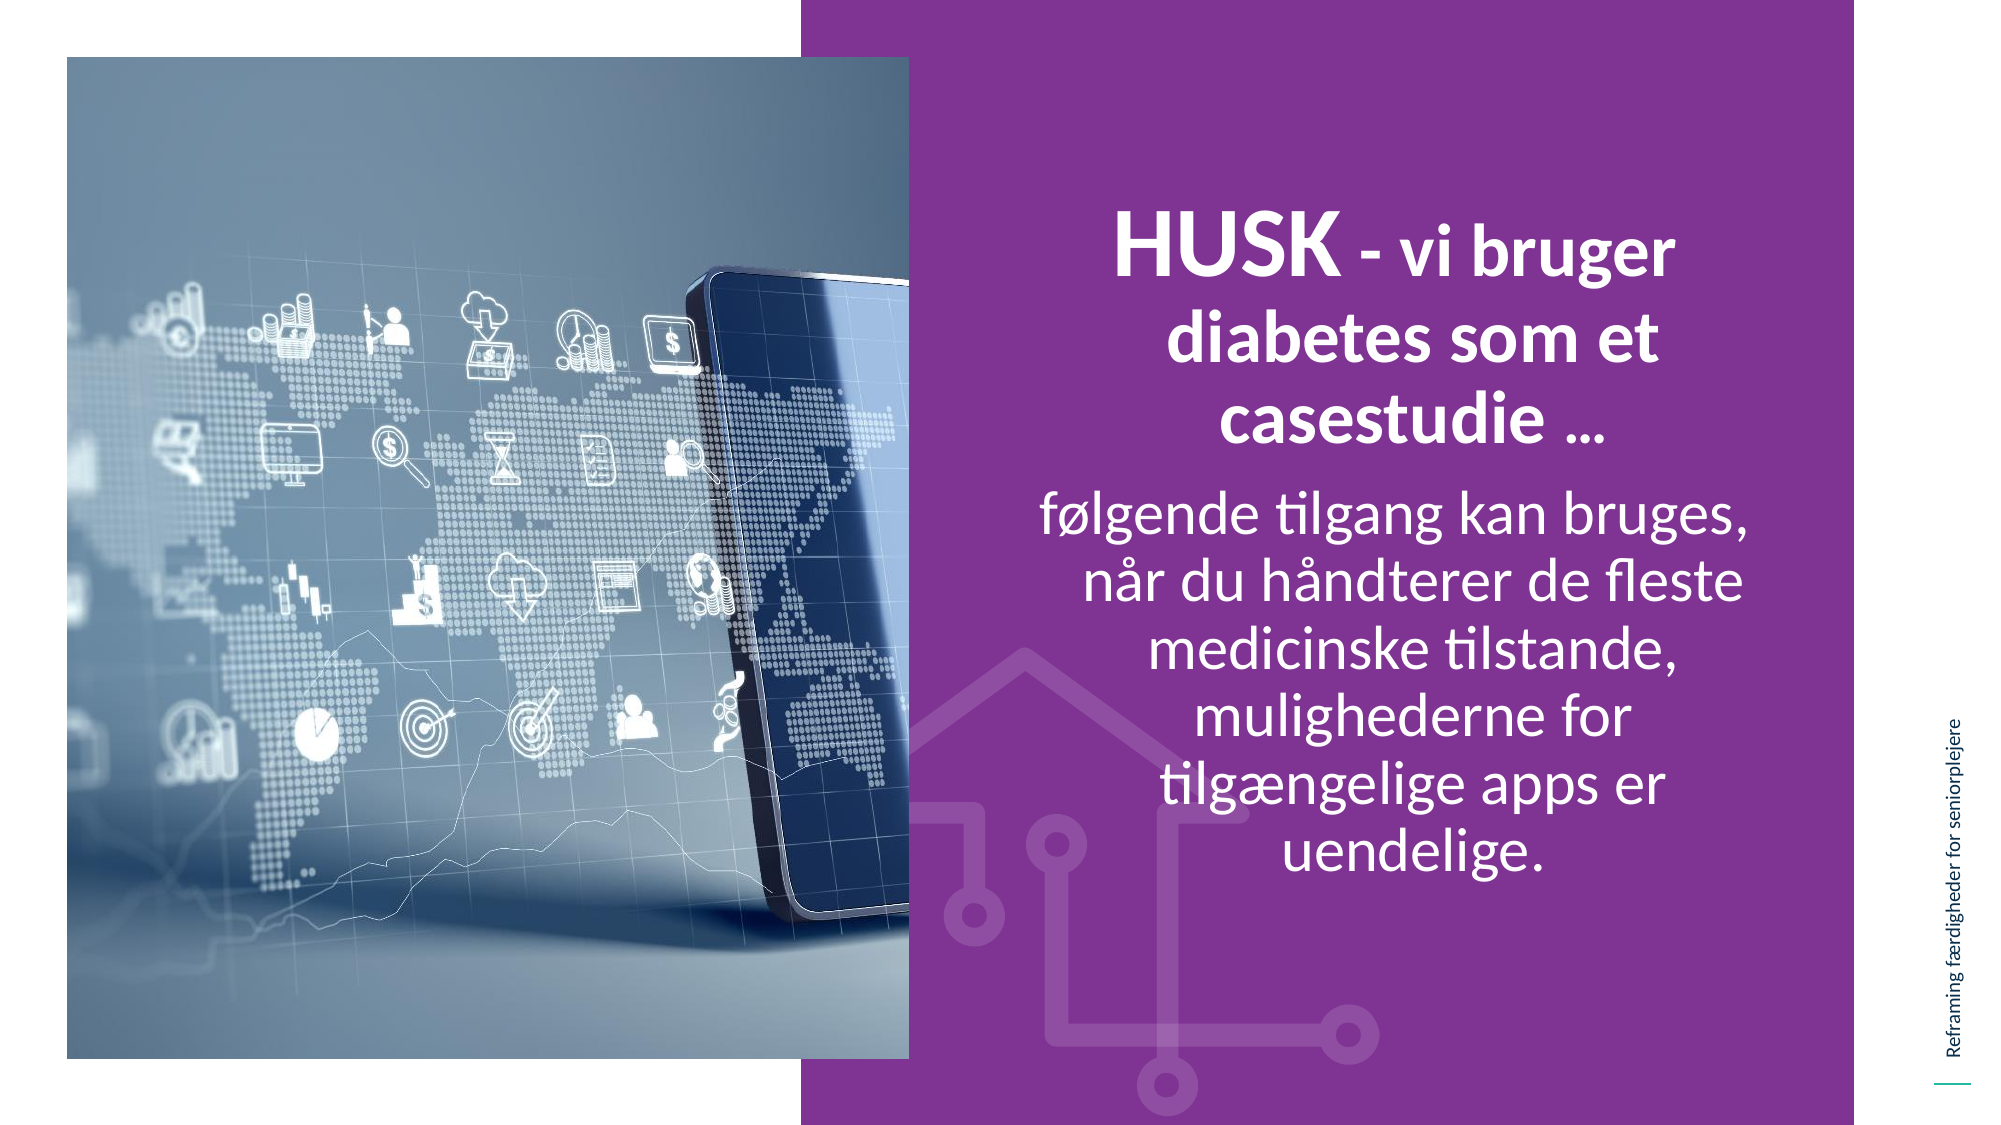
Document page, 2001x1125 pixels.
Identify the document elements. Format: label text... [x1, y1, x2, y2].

list HUSK - vi bruger diabetes som et casestudie … følgende tilgang kan bruges, når du håndterer de fleste medicinske tilstande, mulighederne for tilgængelige apps er uendelige. [956, 174, 1797, 900]
picture [67, 57, 909, 1059]
